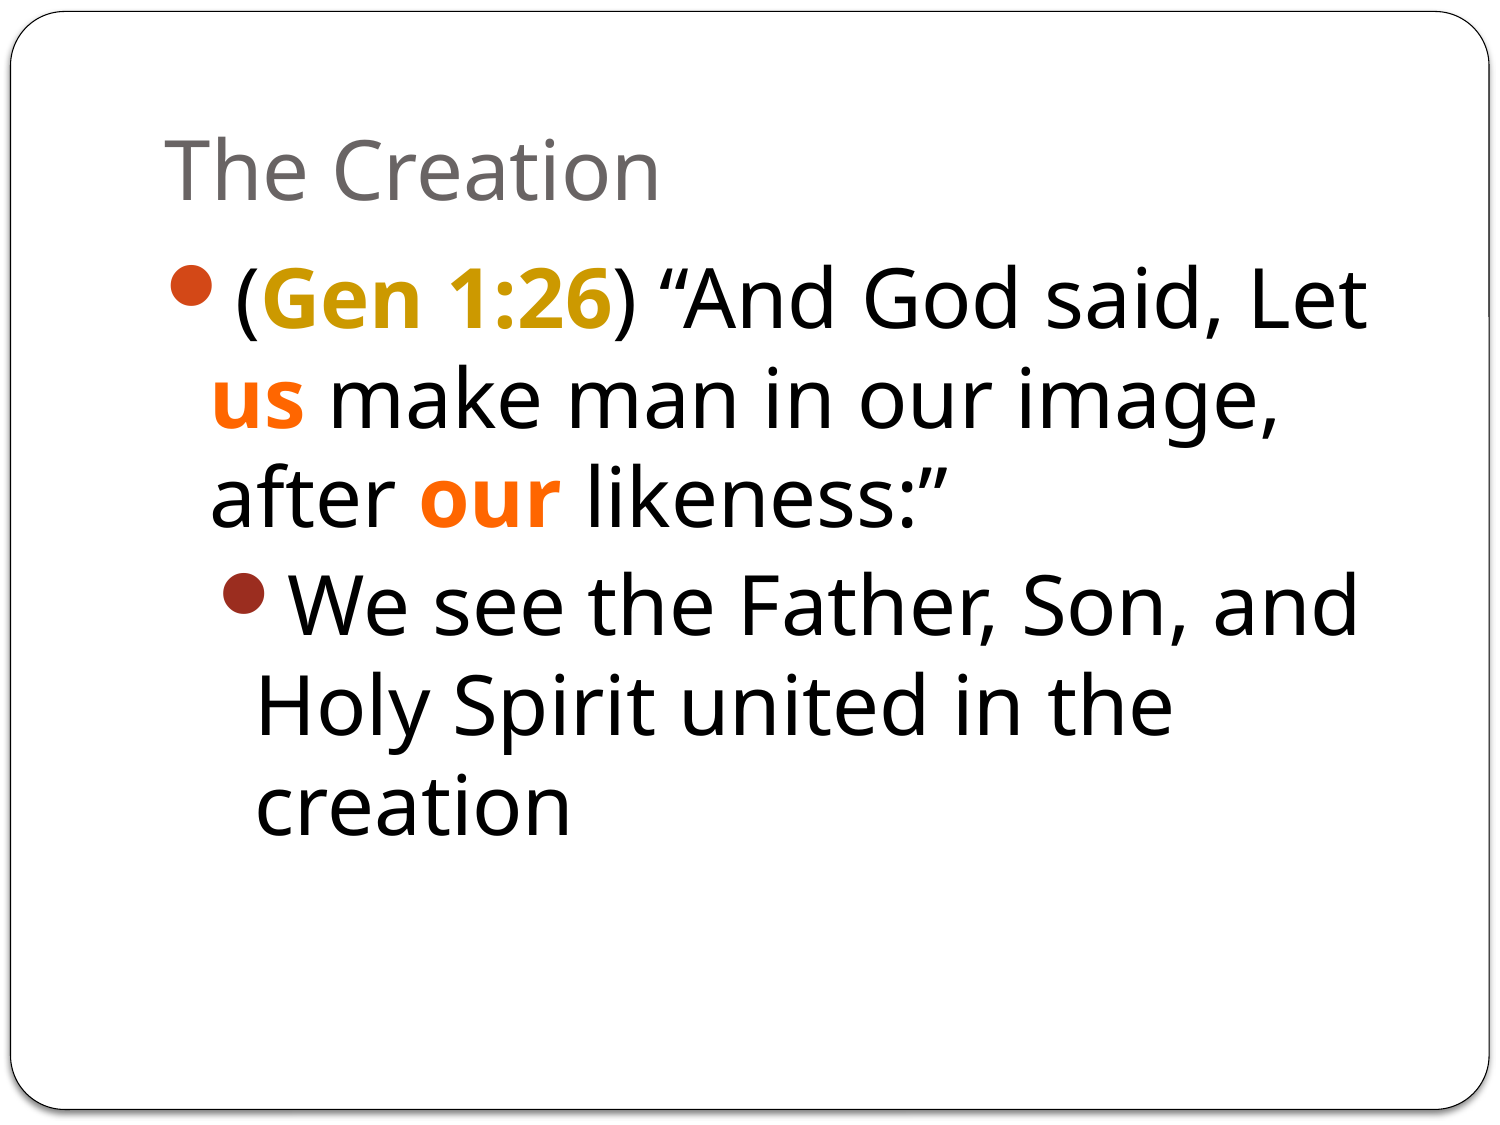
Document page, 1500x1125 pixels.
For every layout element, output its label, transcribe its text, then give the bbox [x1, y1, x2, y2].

title The Creation [150, 45, 1425, 233]
list (Gen 1:26) “And God said, Let us make man in our image, after our likeness:” We see the Father, Son, and Holy Spirit united in the creation [150, 237, 1425, 988]
